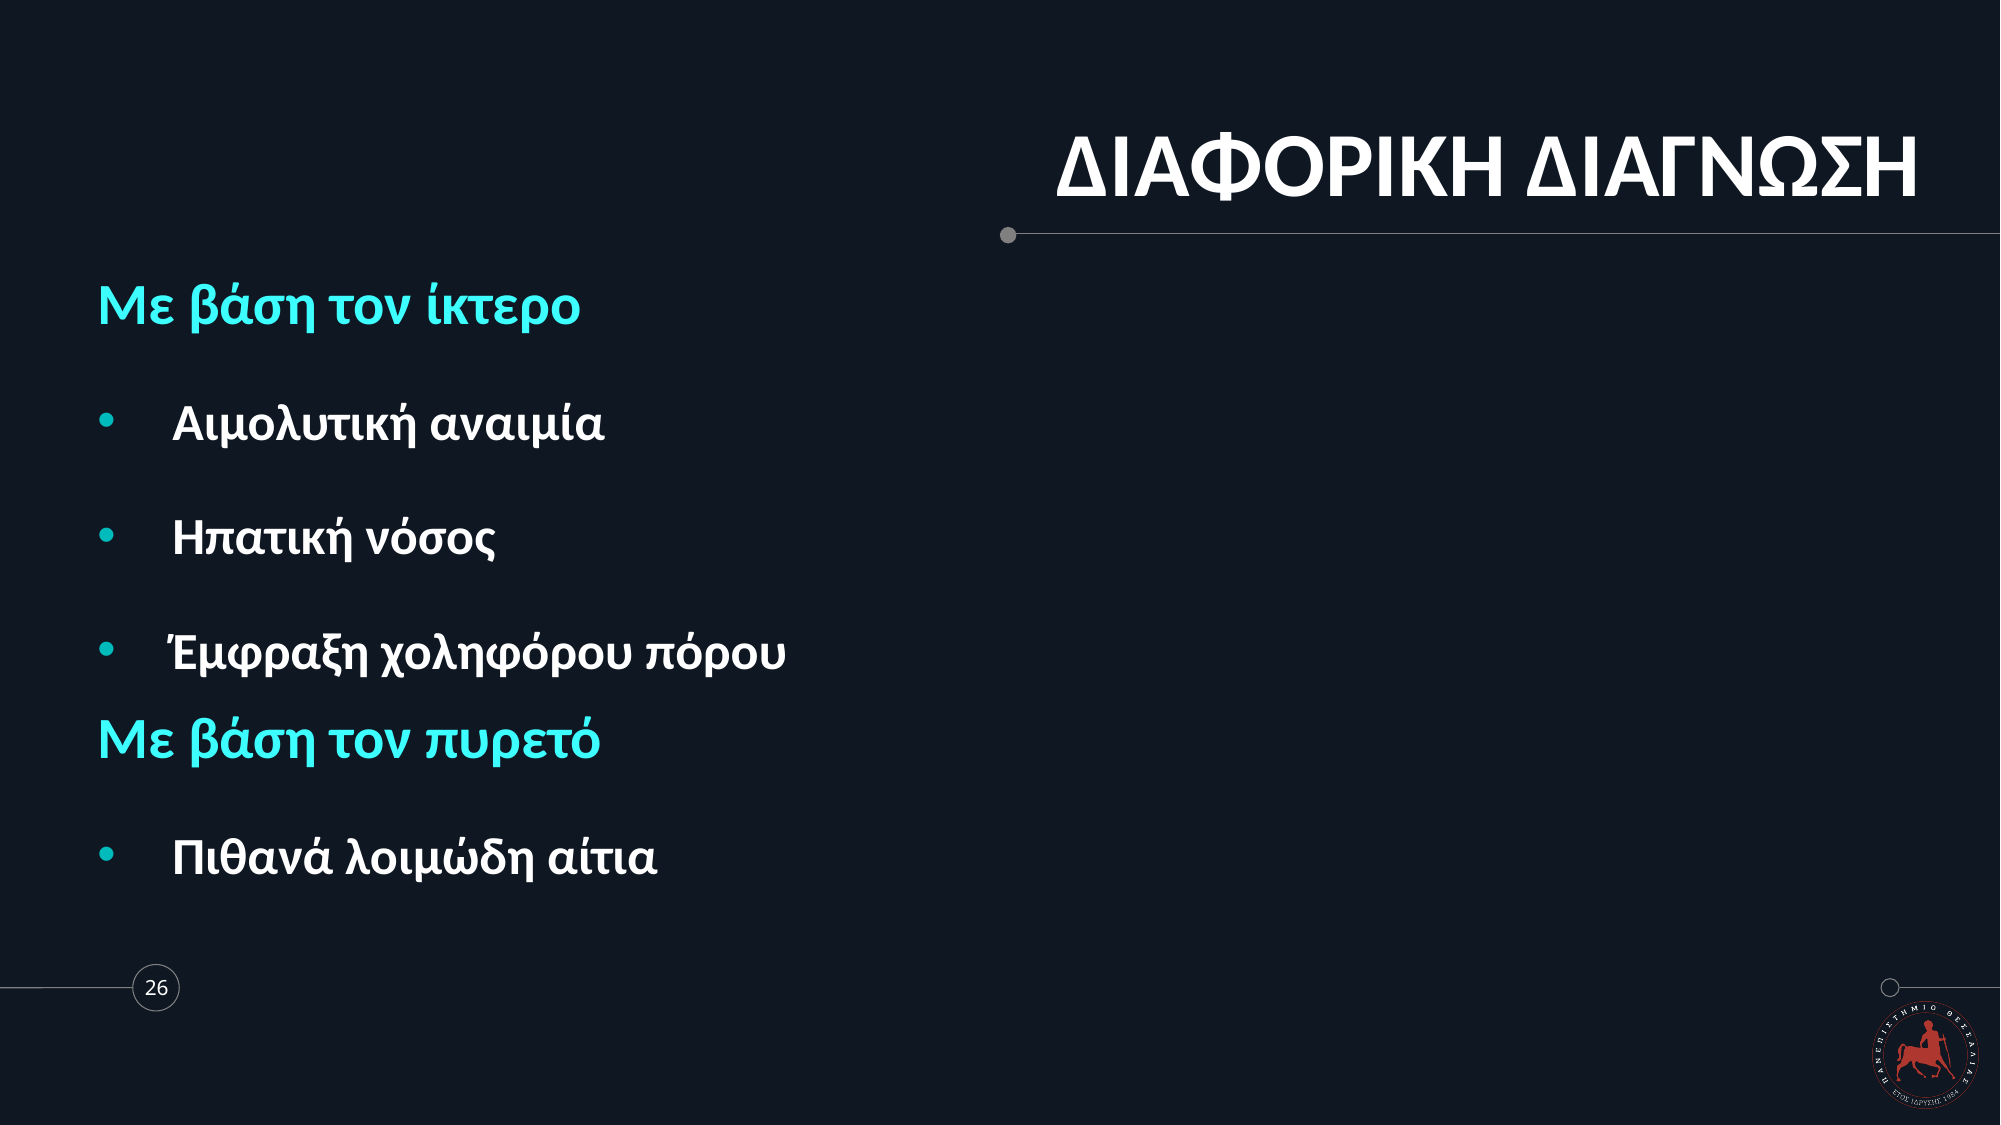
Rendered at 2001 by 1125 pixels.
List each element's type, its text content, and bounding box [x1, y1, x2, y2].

slide_number 26 [127, 964, 186, 1014]
list Με βάση τον ίκτερο Αιμολυτική αναιμία Ηπατική νόσος Έμφραξη χοληφόρου πόρου Με βάση τον πυρετό Πιθανά λοιμώδη αίτια [97, 266, 1873, 1002]
title ΔΙΑΦΟΡΙΚΗ ΔΙΑΓΝΩΣΗ [1053, 123, 1926, 217]
picture [1872, 1001, 1979, 1109]
